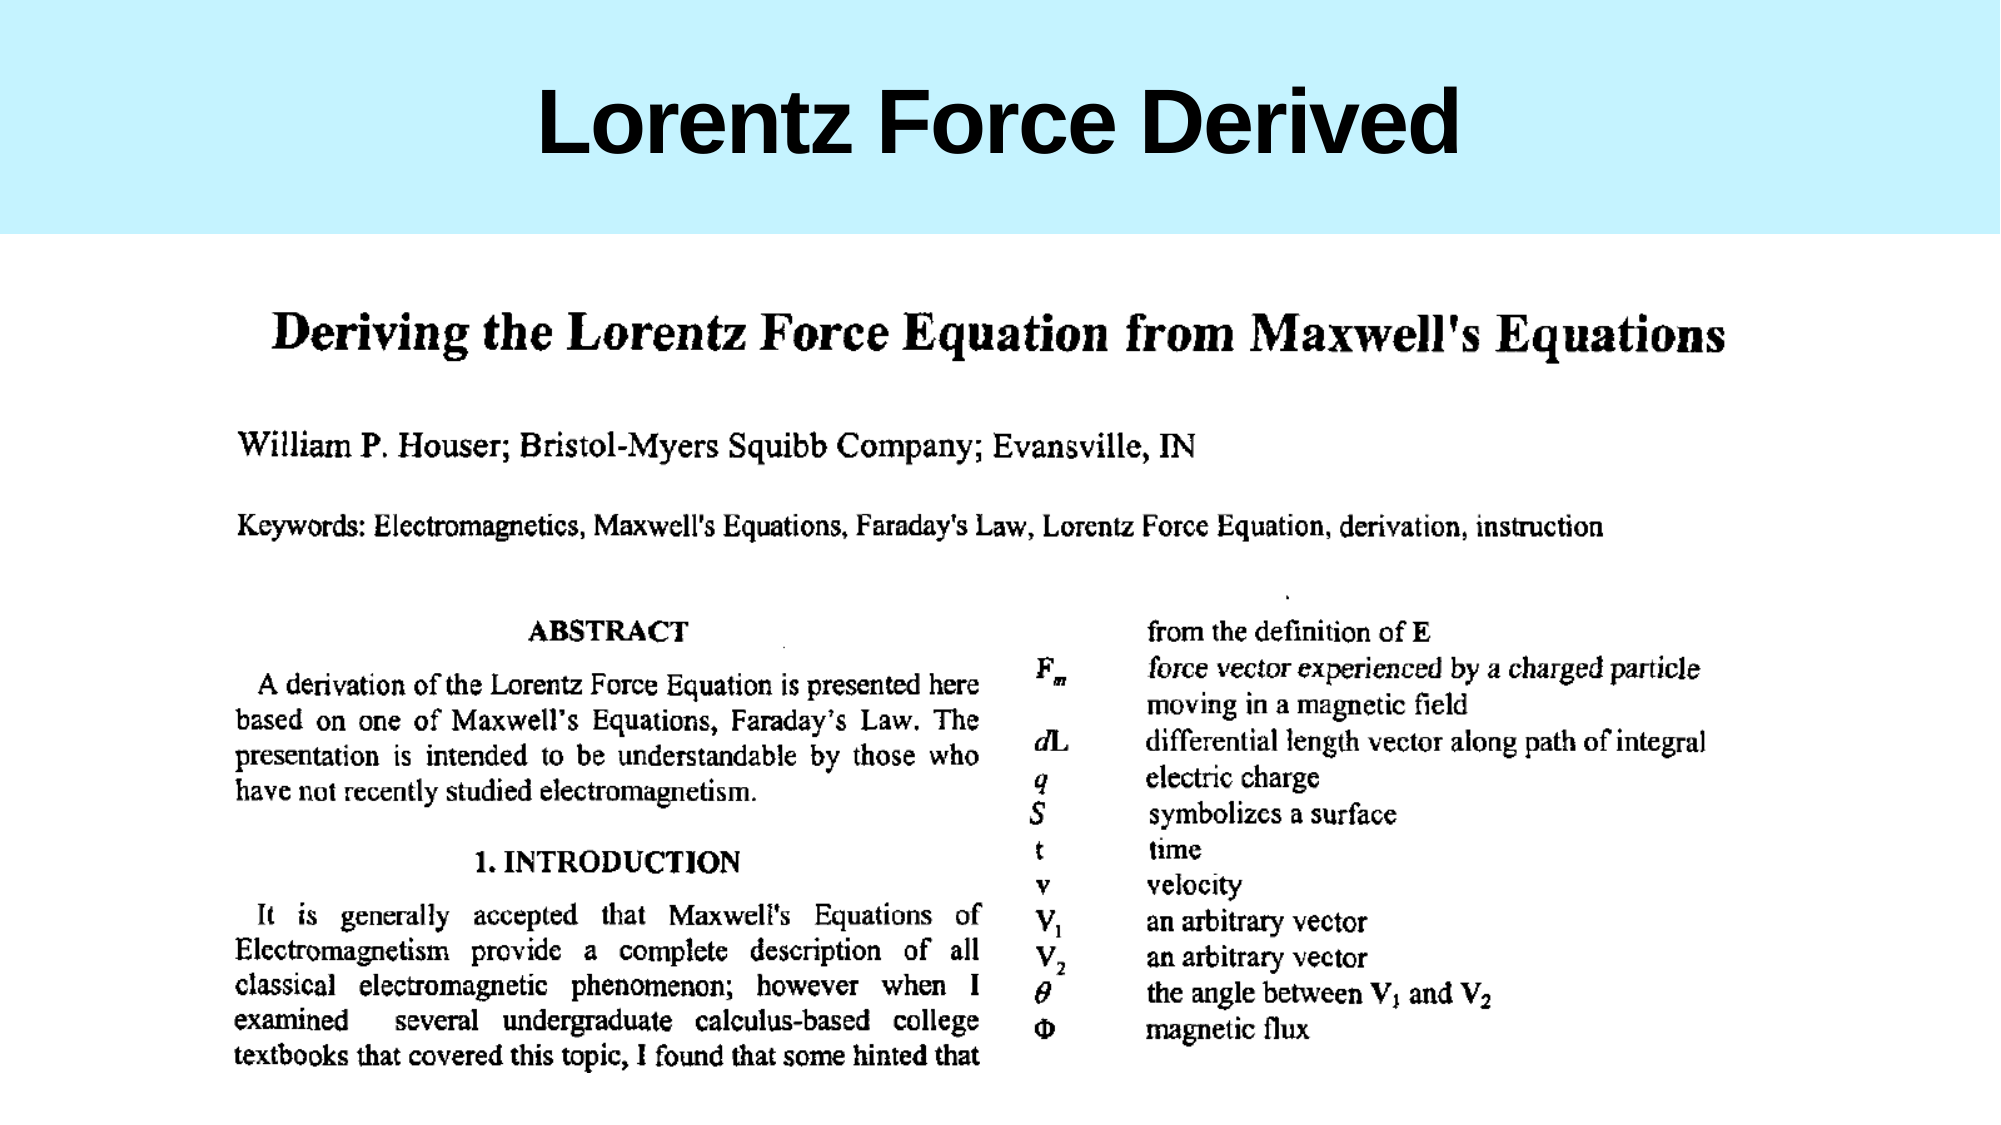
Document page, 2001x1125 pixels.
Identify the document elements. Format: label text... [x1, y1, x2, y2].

picture [202, 266, 1798, 1073]
title Lorentz Force Derived [0, 0, 2000, 234]
